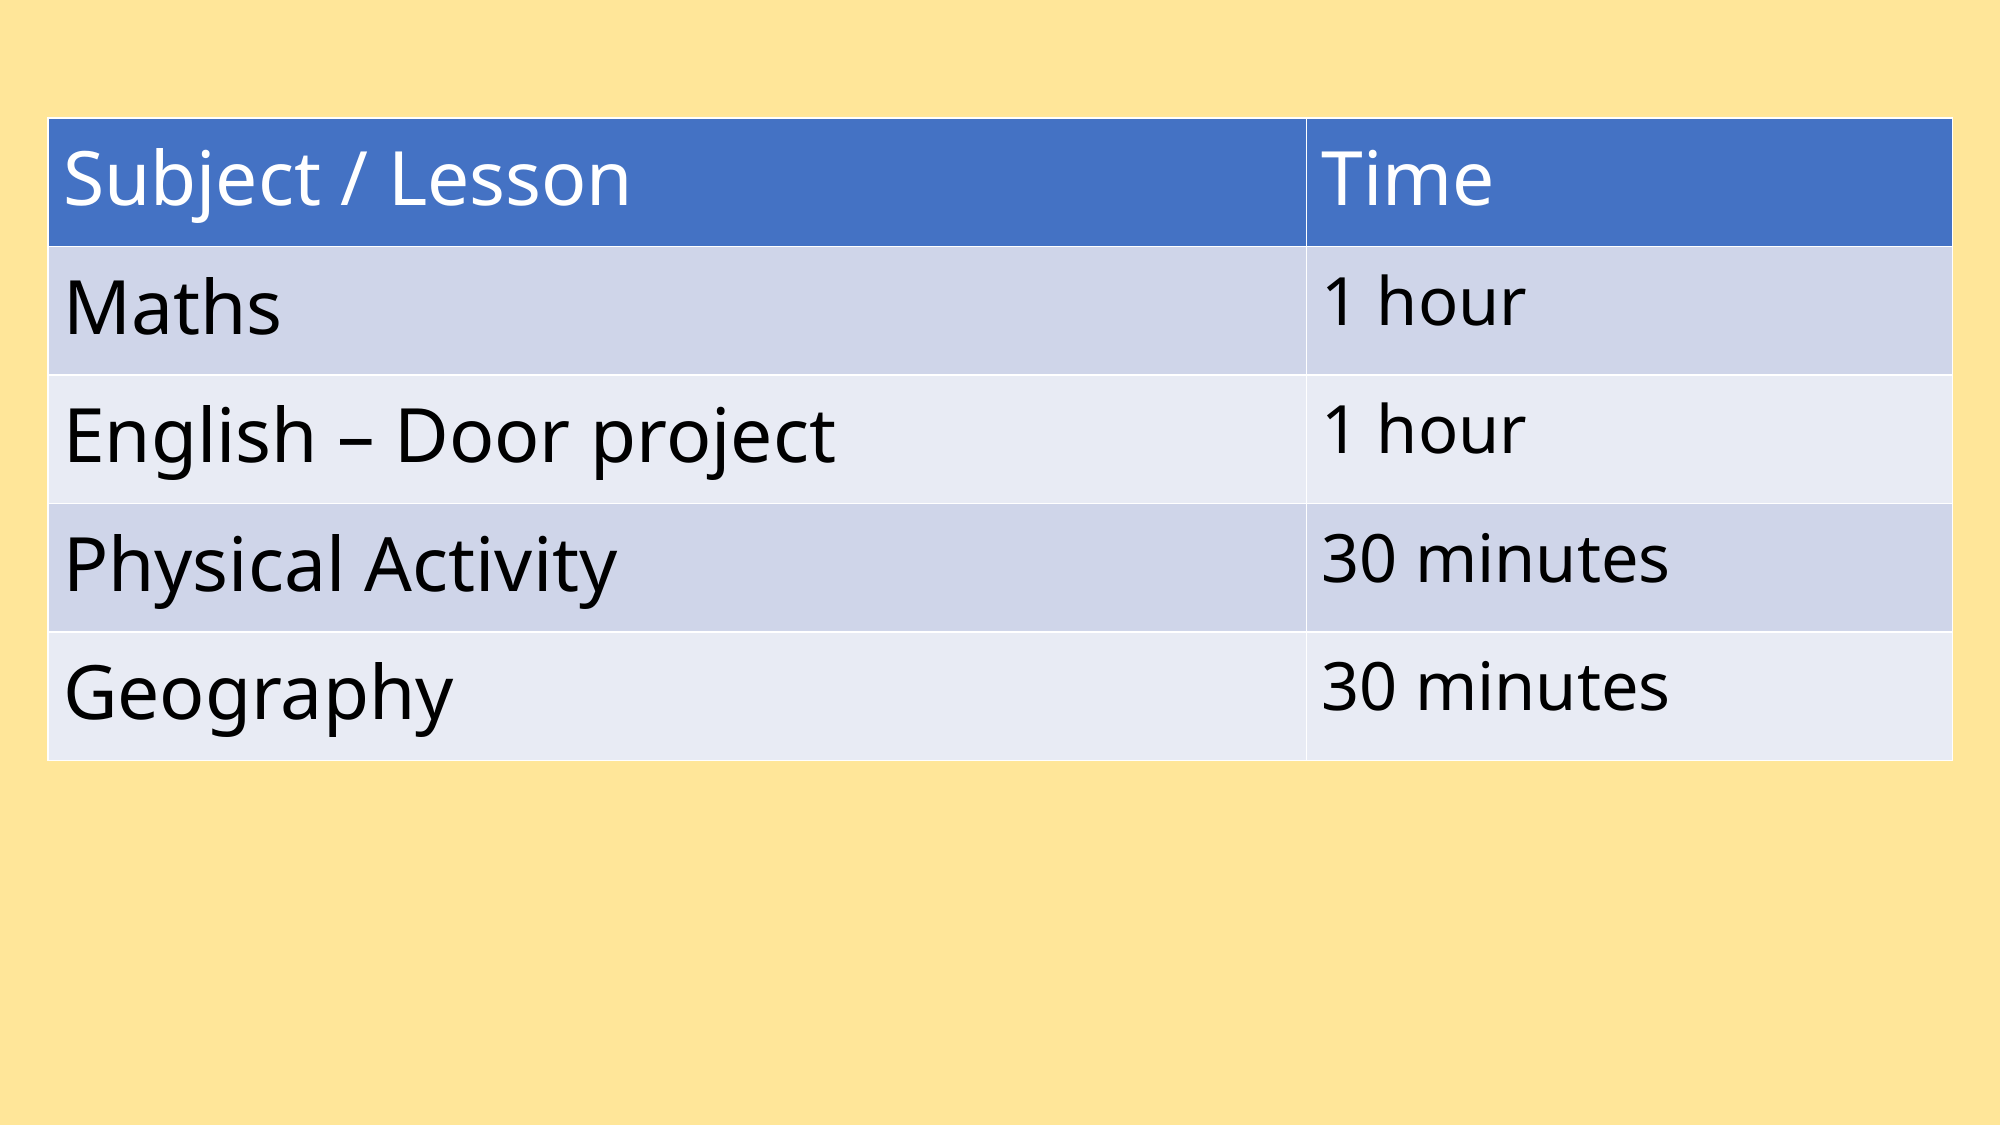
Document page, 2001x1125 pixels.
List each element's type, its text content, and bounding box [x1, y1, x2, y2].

table_header Time [1307, 119, 1952, 246]
table_cell Geography [49, 633, 1306, 760]
table_cell 30 minutes [1307, 633, 1952, 760]
table_cell 1 hour [1307, 376, 1952, 503]
table_cell Maths [49, 247, 1306, 374]
table_header Subject / Lesson [49, 119, 1306, 246]
table_cell 30 minutes [1307, 504, 1952, 631]
table_cell Physical Activity [49, 504, 1306, 631]
table_cell 1 hour [1307, 247, 1952, 374]
table_cell English – Door project [49, 376, 1306, 503]
